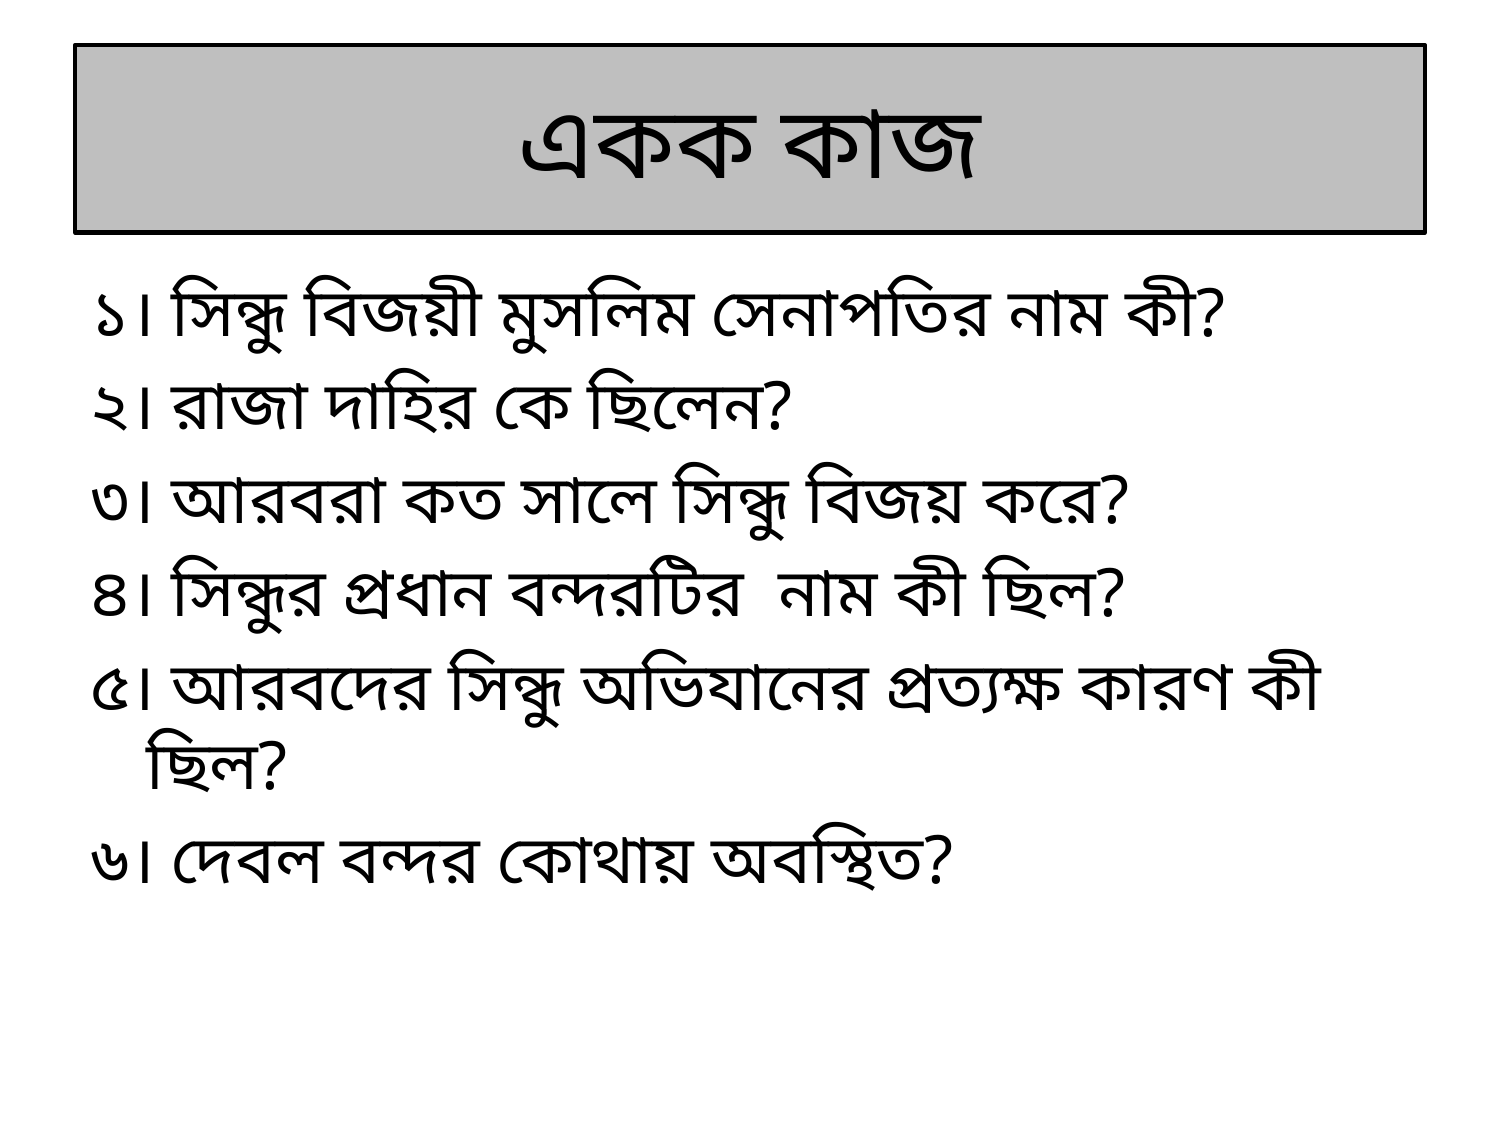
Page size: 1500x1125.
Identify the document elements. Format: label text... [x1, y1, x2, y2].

title একক কাজ [73, 43, 1427, 235]
list ১। সিন্ধু বিজয়ী মুসলিম সেনাপতির নাম কী? ২। রাজা দাহির কে ছিলেন? ৩। আরবরা কত সালে সিন্ধু বিজয় করে? ৪। সিন্ধুর প্রধান বন্দরটির নাম কী ছিল? ৫। আরবদের সিন্ধু অভিযানের প্রত্যক্ষ কারণ কী ছিল? ৬। দেবল বন্দর কোথায় অবস্থিত? [75, 262, 1425, 1005]
